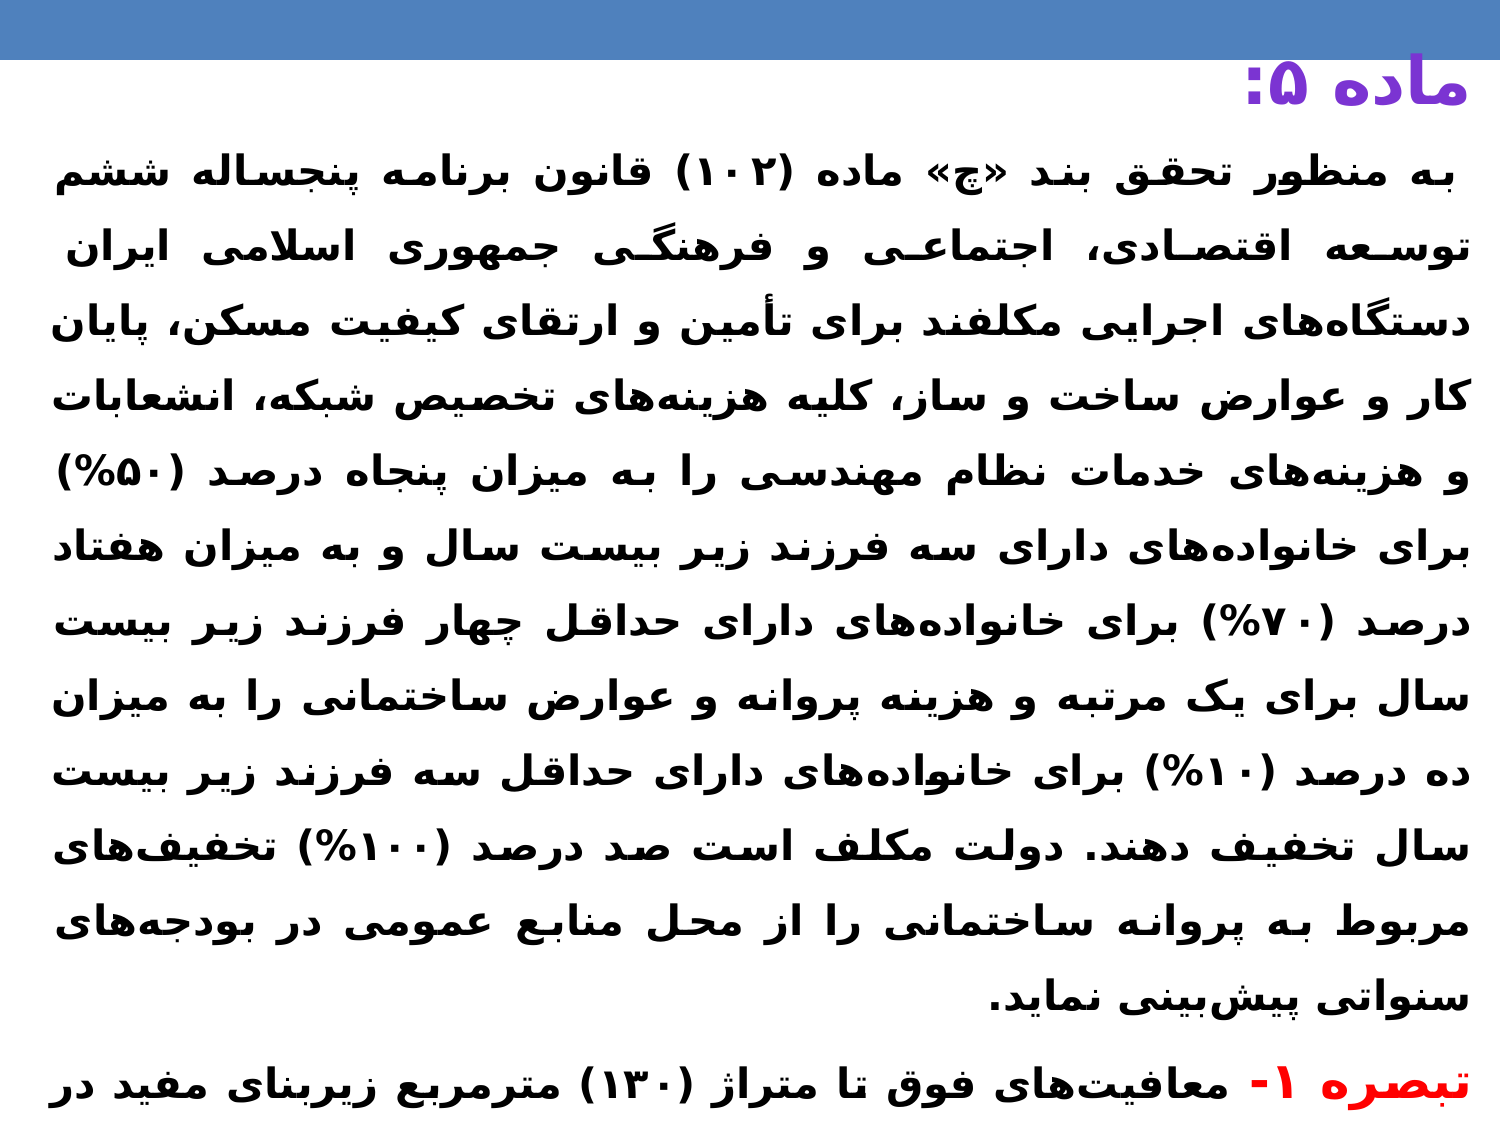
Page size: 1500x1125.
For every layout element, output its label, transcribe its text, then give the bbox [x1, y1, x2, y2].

text_box ماده ۵: به منظور تحقق بند «چ» ماده (۱۰۲) قانون برنامه پنجساله ششم توسعه اقتصادی، اجتماعی و فرهنگی جمهوری اسلامی ایران دستگاه‌های اجرایی مکلفند برای تأمین و ارتقای کیفیت مسکن، پایان کار و عوارض ساخت و ساز، کلیه هزینه‌های تخصیص شبکه، انشعابات و هزینه‌های خدمات نظام مهندسی را به میزان پنجاه درصد (۵۰%) برای خانواده‌های دارای سه فرزند زیر بیست سال و به میزان هفتاد درصد (۷۰%) برای خانواده‌های دارای حداقل چهار فرزند زیر بیست سال برای یک مرتبه و هزینه پروانه و عوارض ساختمانی را به میزان ده درصد (۱۰%) برای خانواده‌های دارای حداقل سه فرزند زیر بیست سال تخفیف دهند. دولت مکلف است صد درصد (۱۰۰%) تخفیف‌های مربوط به پروانه ساختمانی را از محل منابع عمومی در بودجه‌های سنواتی پیش‌بینی نماید. تبصره ۱- معافیت‌های فوق تا متراژ (۱۳۰) مترمربع زیربنای مفید در شهر تهران، (۲۰۰) مترمربع زیربنای مفید در شهرهای بالای پانصدهزار نفر و (۳۰۰) مترمربع زیربنای مفید برای سایر شهرها و روستاها قابل اعمال است. تبصره ۲- محاسبات و نظارت مهندسین در خدمات نظام مهندسی برای خانواده‌های فوق جزوِ سهمیه سالانه آن‌ها منظور نمی‌شود. [33, 30, 1487, 1125]
